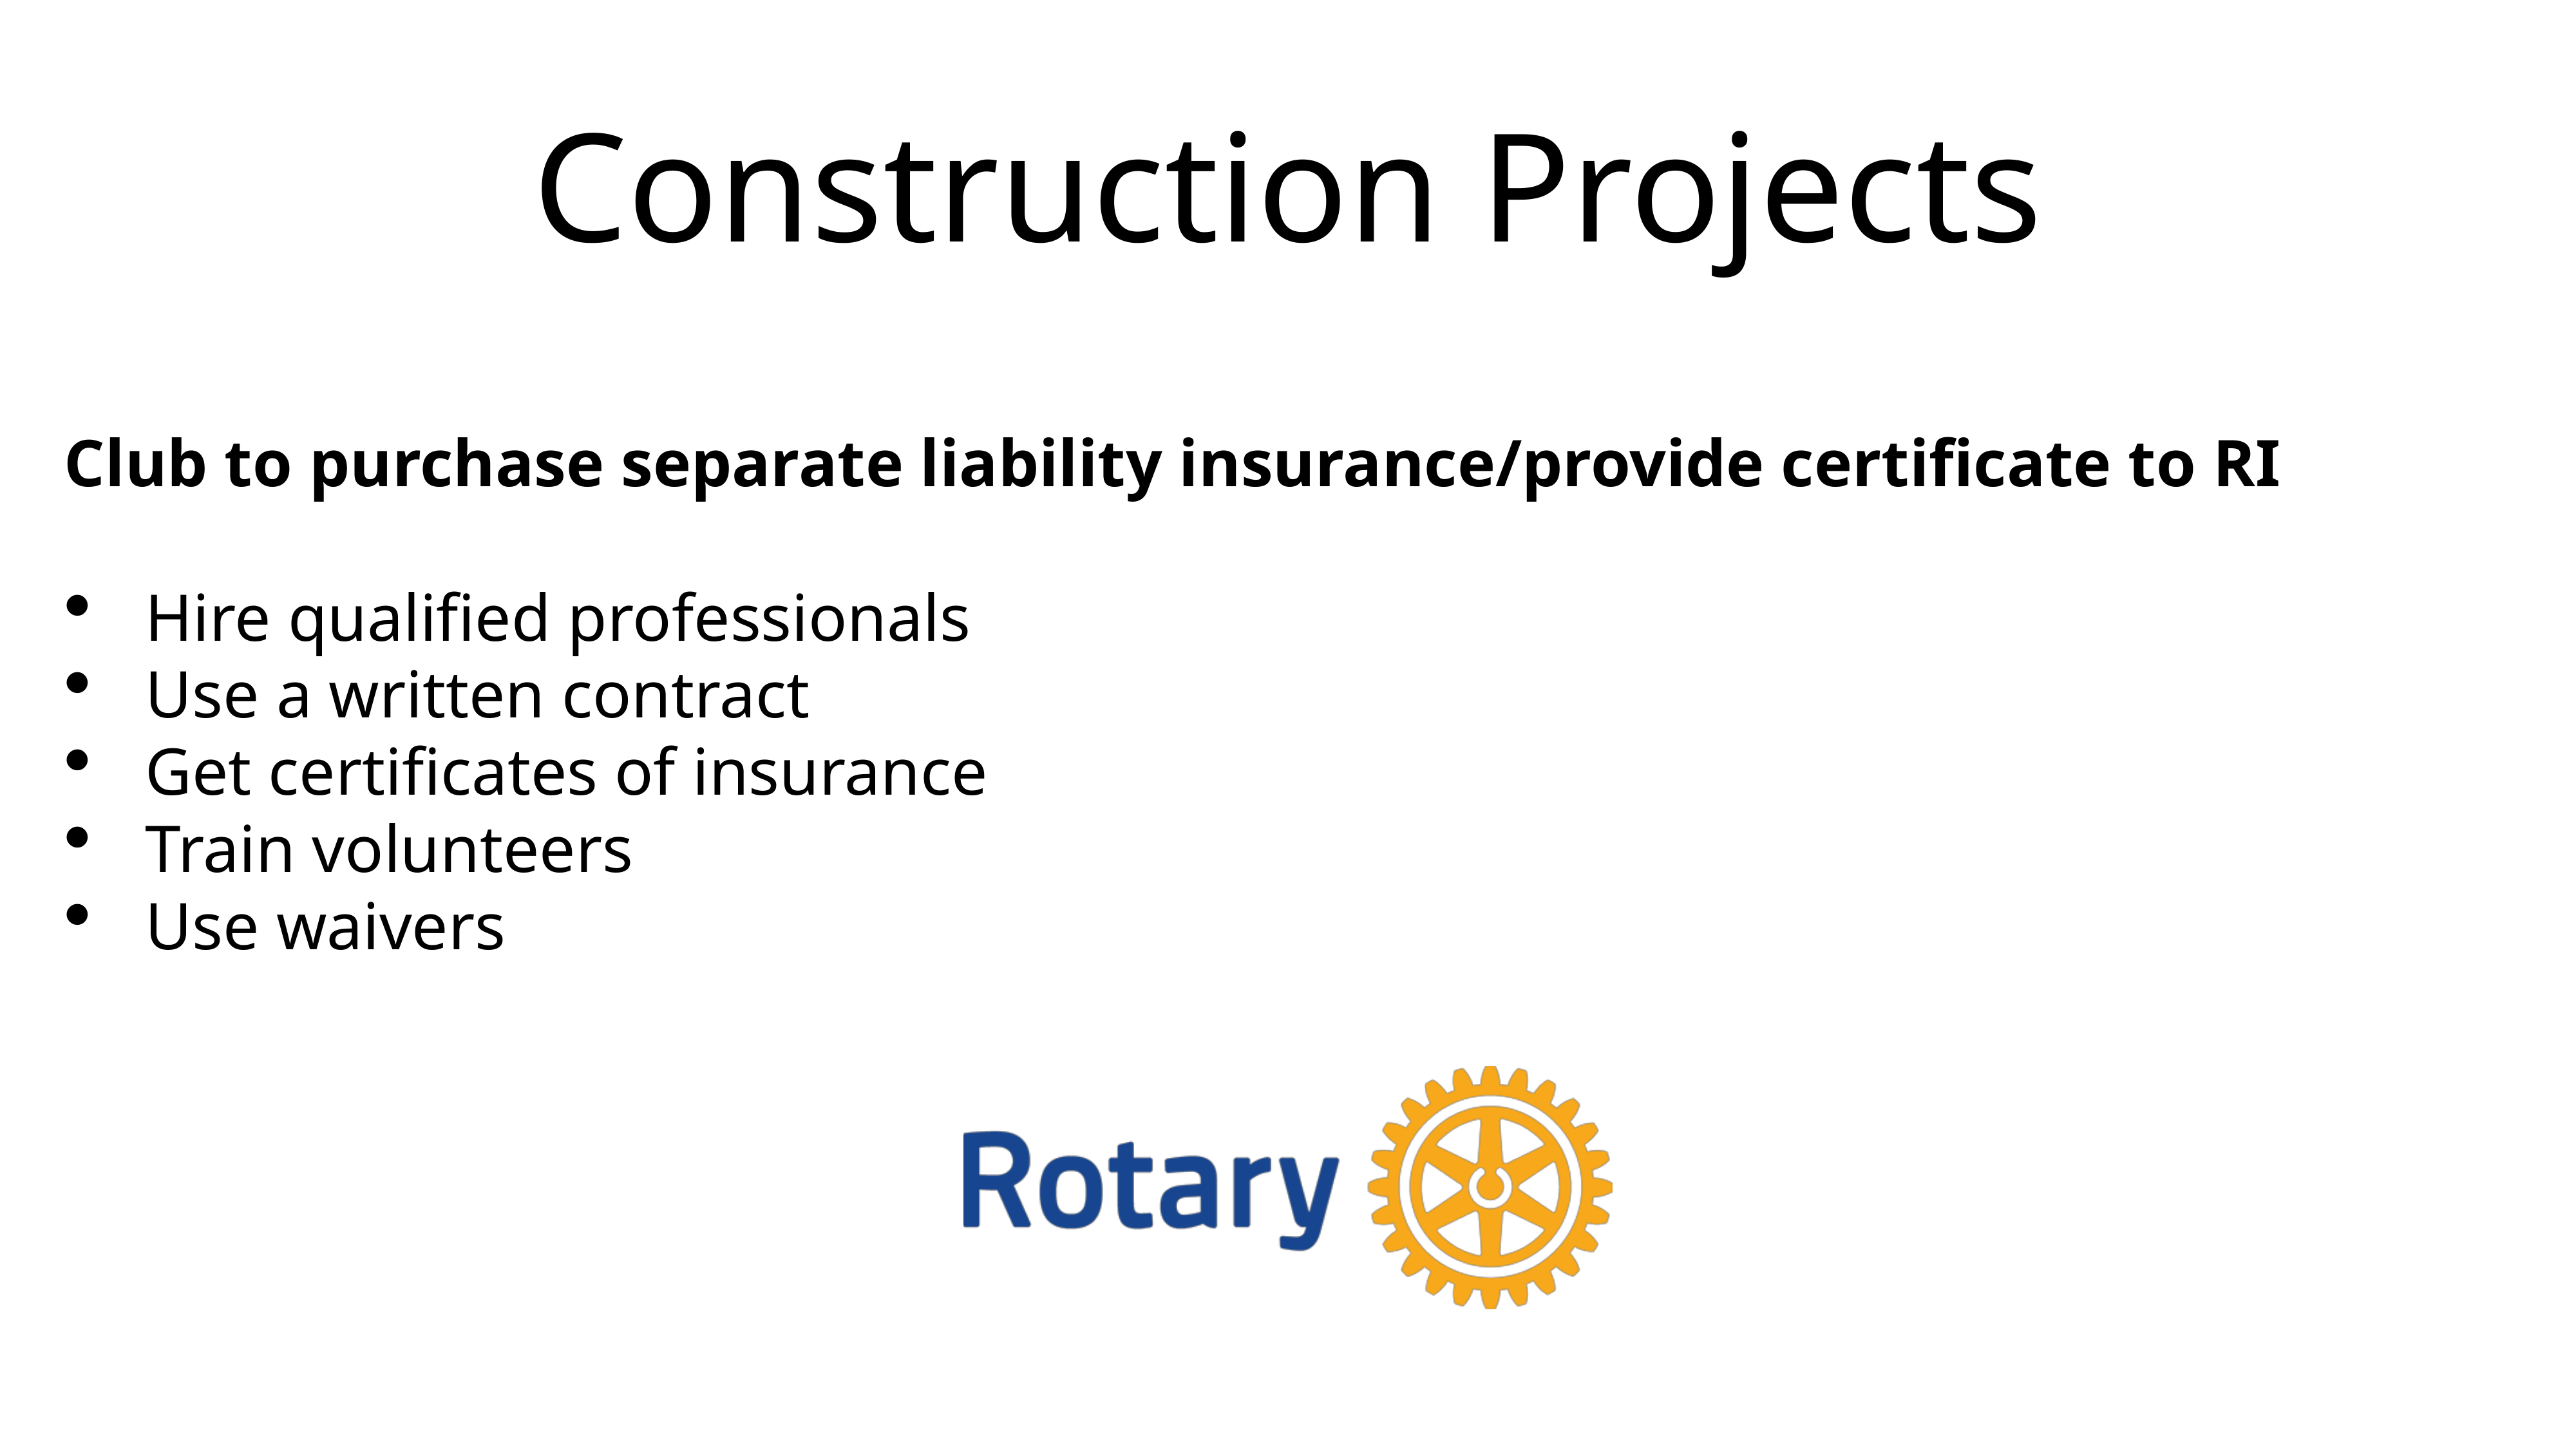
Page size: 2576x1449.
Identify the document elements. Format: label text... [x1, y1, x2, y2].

title Construction Projects [187, 79, 2389, 278]
picture [963, 1066, 1613, 1309]
text_box Club to purchase separate liability insurance/provide certificate to RI Hire qualified professionals Use a written contract Get certificates of insurance Train volunteers Use waivers [59, 416, 2564, 968]
